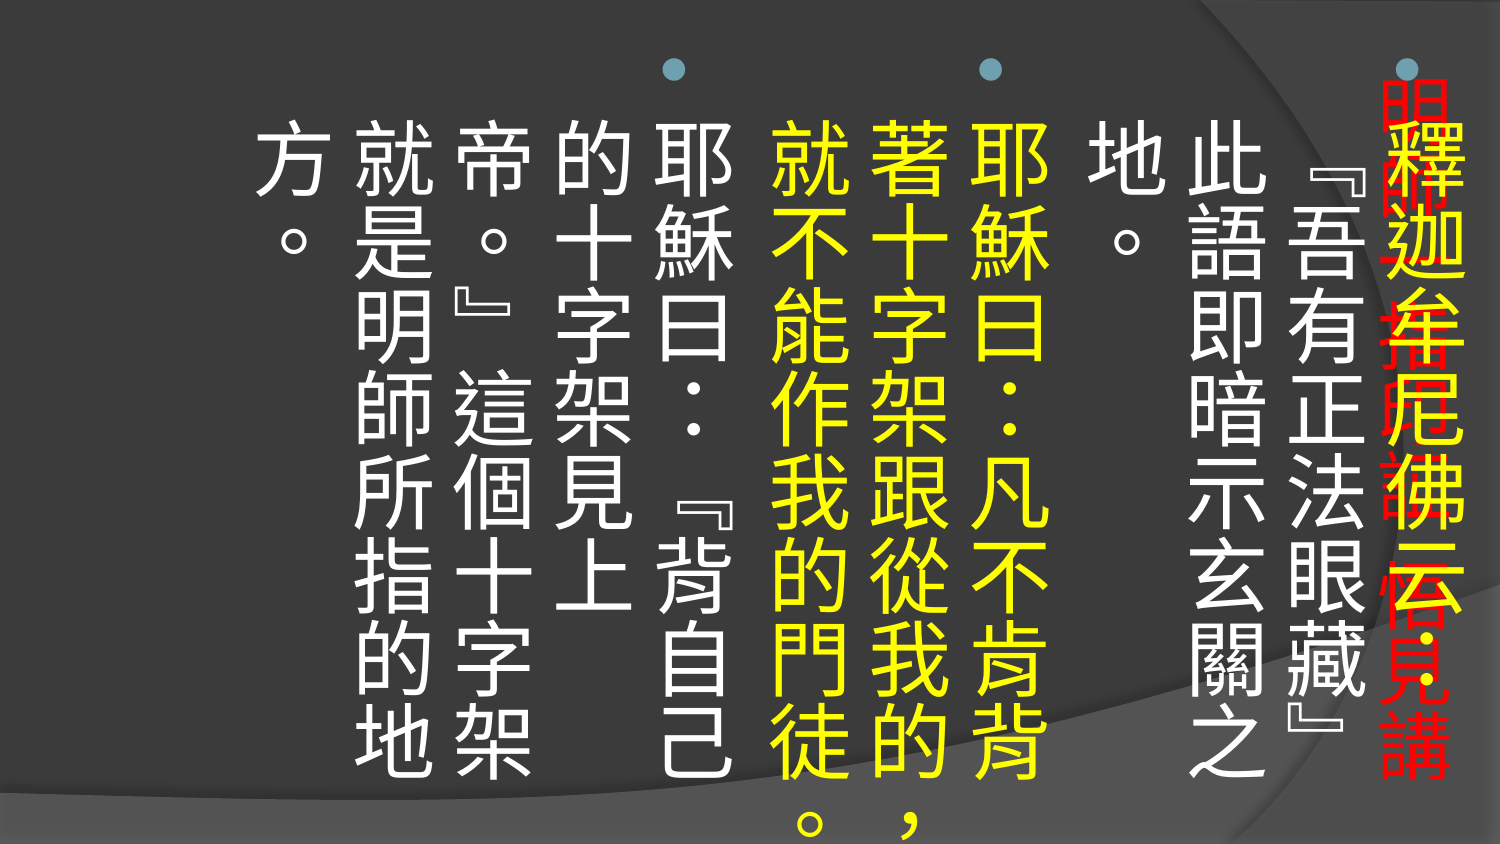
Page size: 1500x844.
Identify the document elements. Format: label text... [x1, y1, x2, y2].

list 釋迦牟尼佛云：『吾有正法眼藏』此語即暗示玄關之地。 耶穌曰：凡不肯背著十字架跟從我的，就不能作我的門徒。 耶穌曰：『背自己的十字架見上帝。』這個十字架就是明師所指的地方。 [29, 33, 1329, 812]
title 明師一指印証 悟見講 [1352, 43, 1473, 812]
